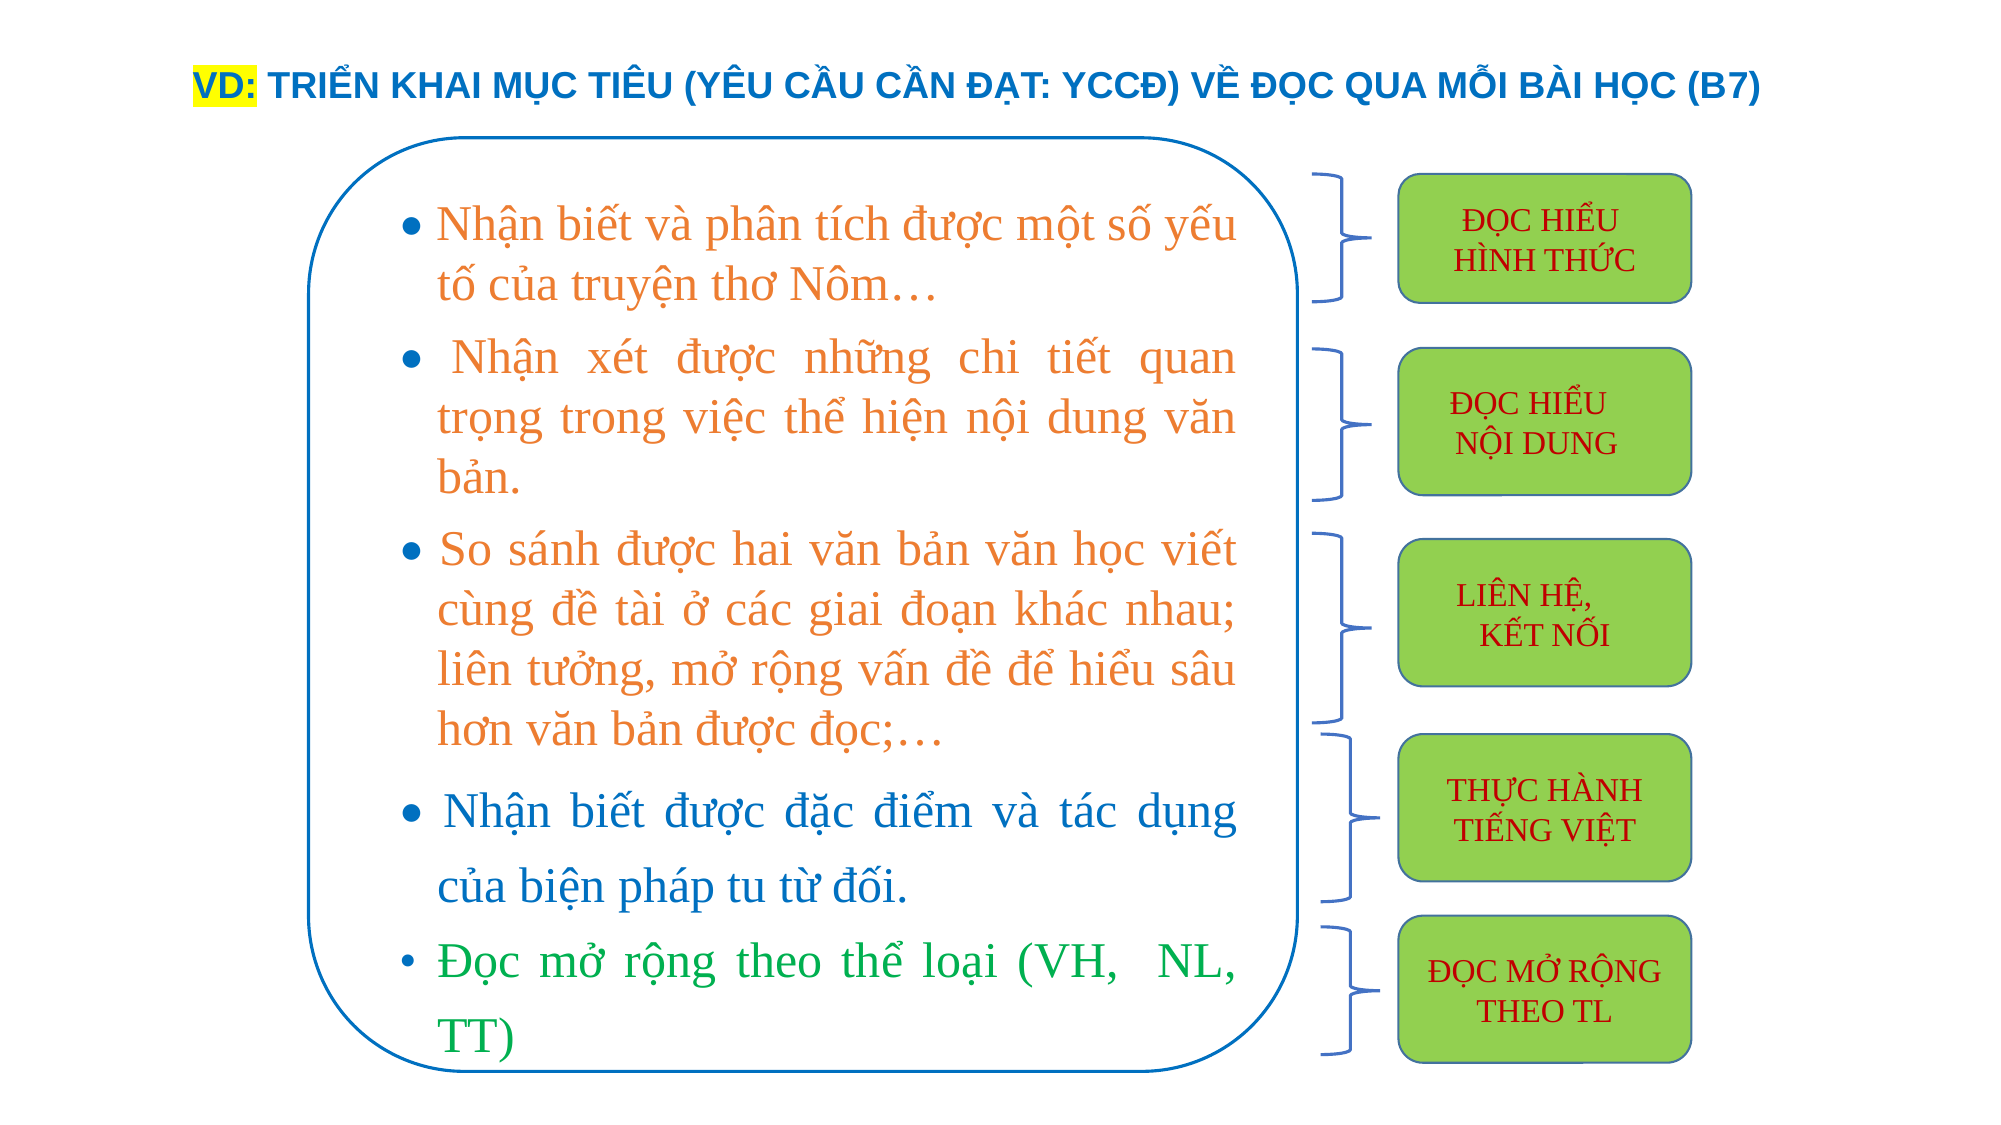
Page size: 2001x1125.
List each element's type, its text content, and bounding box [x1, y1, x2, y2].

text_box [308, 137, 1692, 1072]
text_box VD: TRIỂN KHAI MỤC TIÊU (YÊU CẦU CẦN ĐẠT: YCCĐ) VỀ ĐỌC QUA MỖI BÀI HỌC (B7) [177, 53, 1839, 114]
